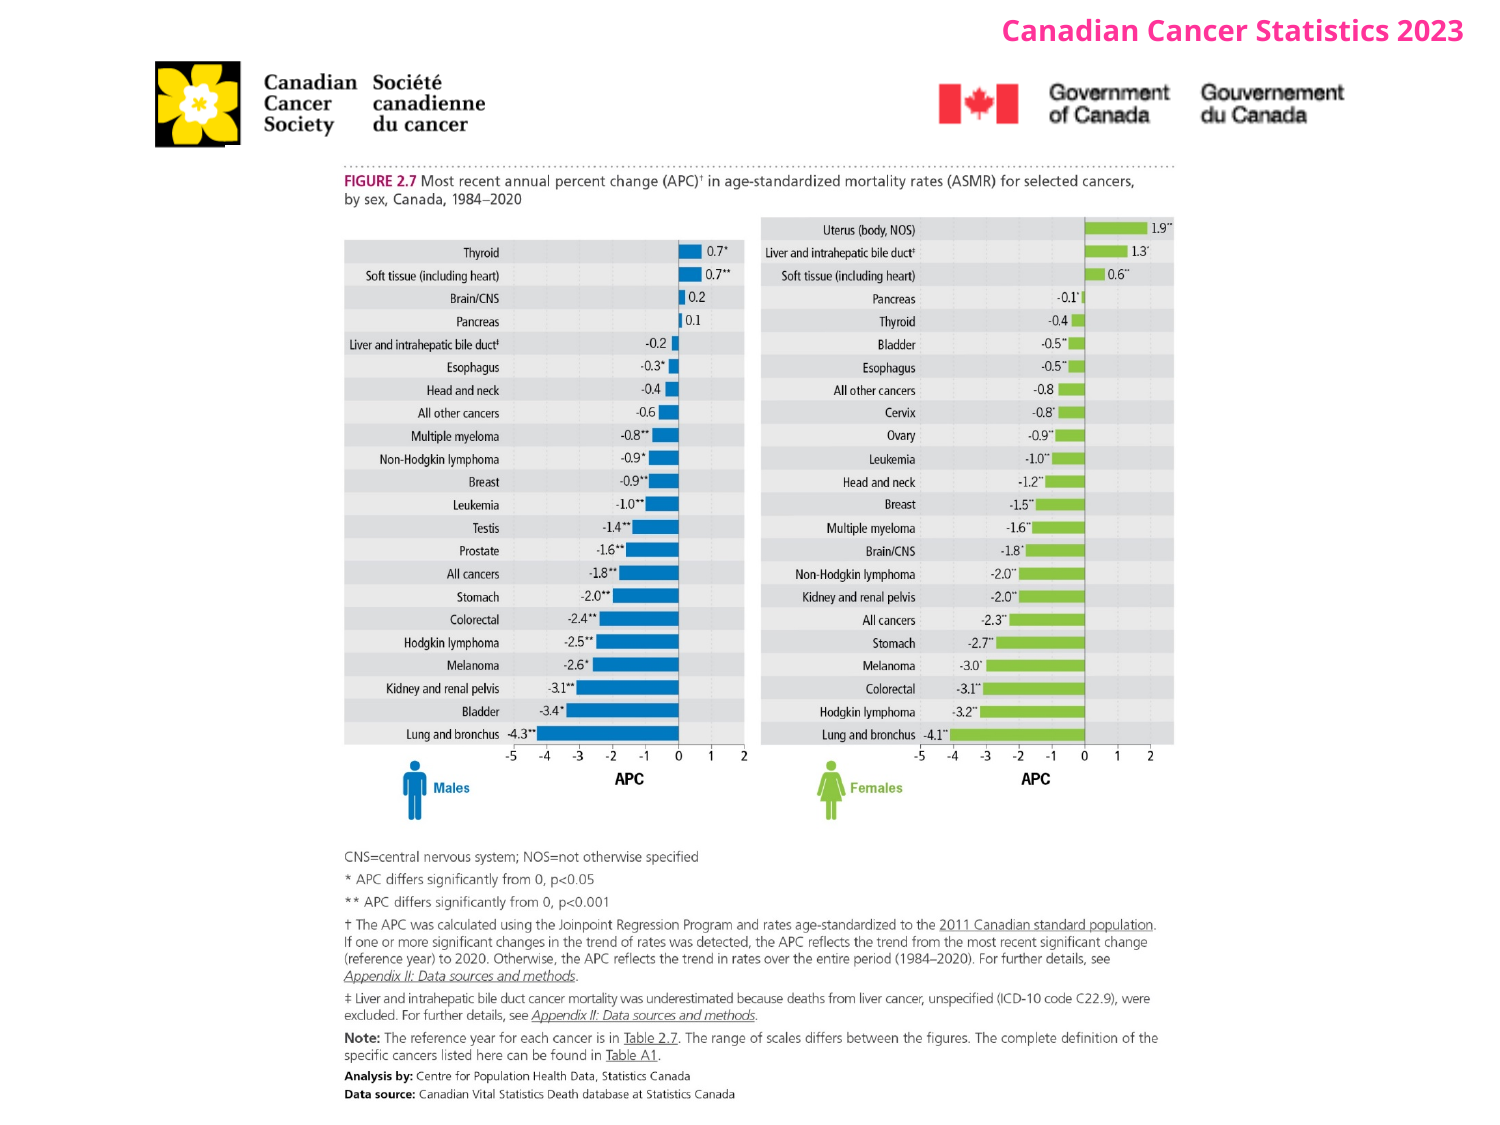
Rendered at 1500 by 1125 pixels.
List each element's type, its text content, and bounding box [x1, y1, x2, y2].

text_box Canadian Cancer Statistics 2023 [964, 4, 1500, 55]
picture [112, 18, 1410, 1121]
